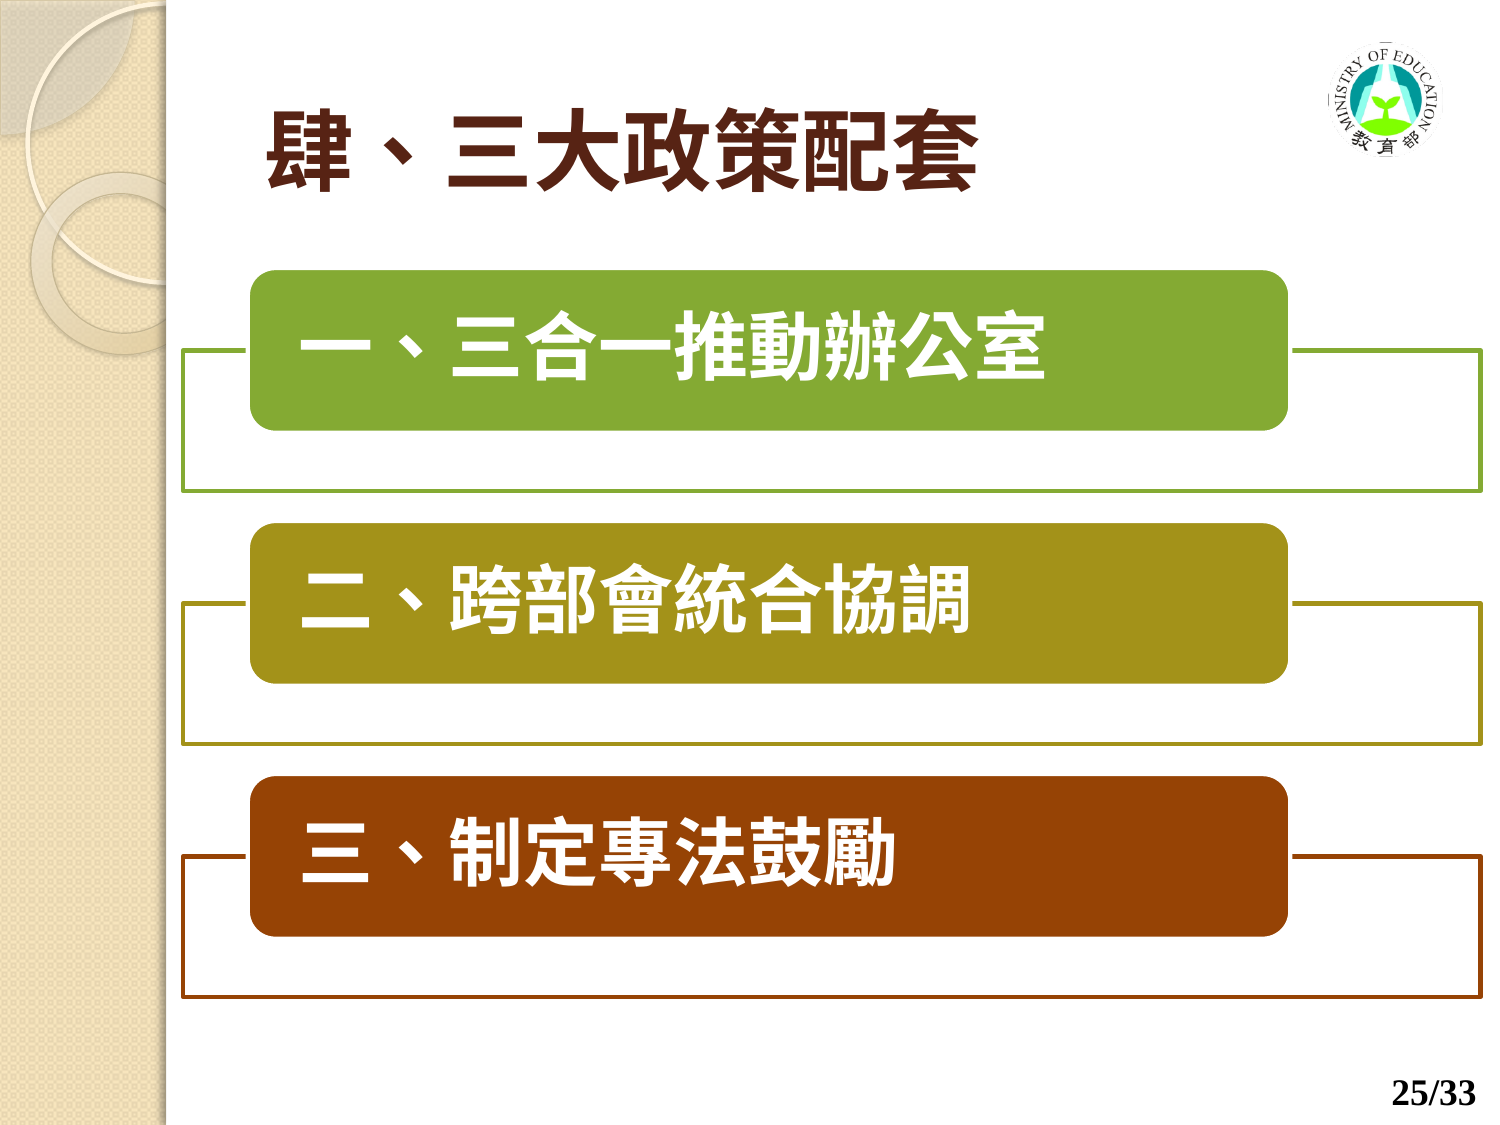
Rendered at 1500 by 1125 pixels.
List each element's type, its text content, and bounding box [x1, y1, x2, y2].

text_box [182, 266, 1481, 999]
title 肆、三大政策配套 [88, 54, 1157, 243]
picture [1328, 42, 1443, 157]
